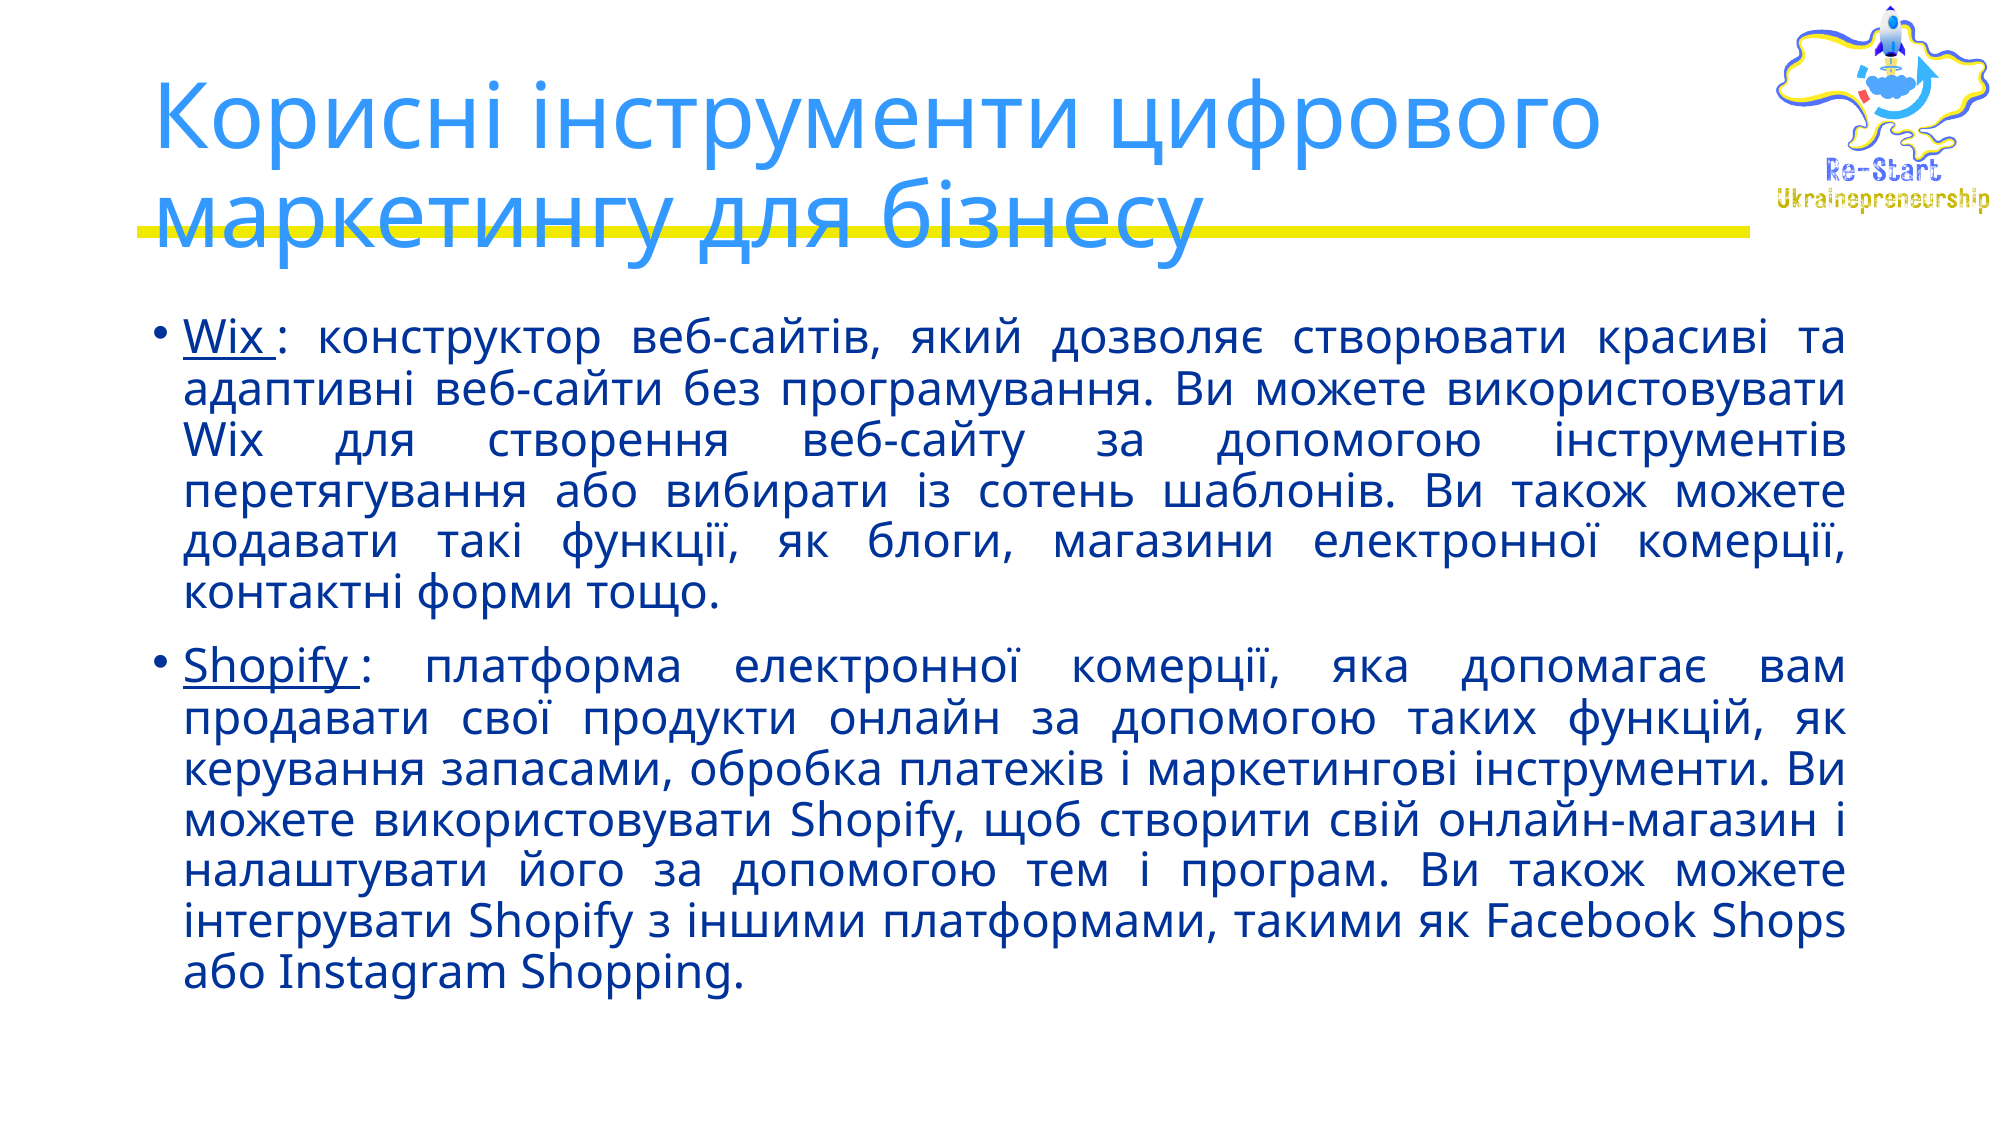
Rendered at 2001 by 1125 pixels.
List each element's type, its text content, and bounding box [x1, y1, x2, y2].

list Wix : конструктор веб-сайтів, який дозволяє створювати красиві та адаптивні веб-сайти без програмування. Ви можете використовувати Wix для створення веб-сайту за допомогою інструментів перетягування або вибирати із сотень шаблонів. Ви також можете додавати такі функції, як блоги, магазини електронної комерції, контактні форми тощо. Shopify : платформа електронної комерції, яка допомагає вам продавати свої продукти онлайн за допомогою таких функцій, як керування запасами, обробка платежів і маркетингові інструменти. Ви можете використовувати Shopify, щоб створити свій онлайн-магазин і налаштувати його за допомогою тем і програм. Ви також можете інтегрувати Shopify з іншими платформами, такими як Facebook Shops або Instagram Shopping. [137, 299, 1863, 1014]
title Корисні інструменти цифрового маркетингу для бізнесу [137, 59, 1863, 278]
picture [1776, 5, 1990, 218]
